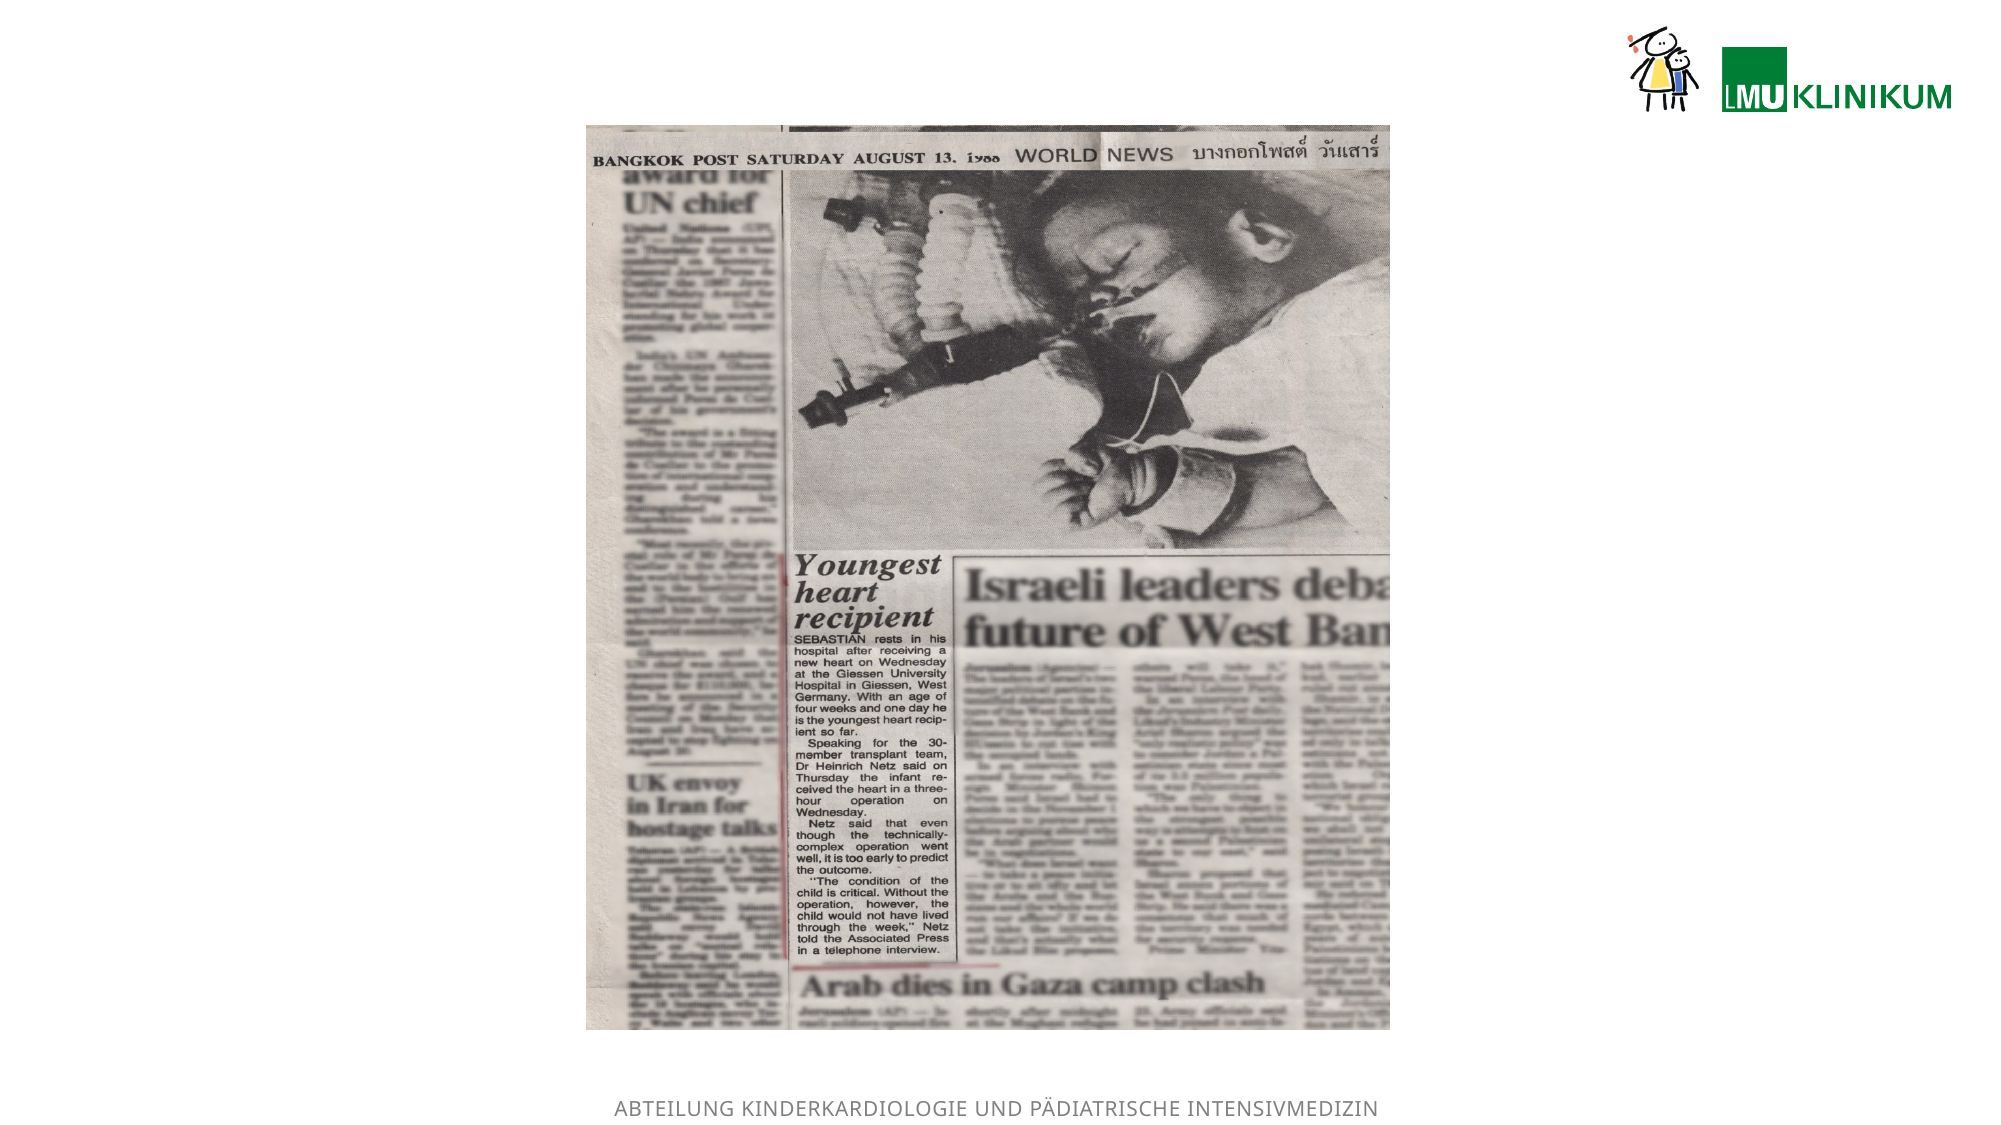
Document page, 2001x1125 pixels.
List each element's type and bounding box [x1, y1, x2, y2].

picture [586, 125, 1390, 1030]
picture [1626, 25, 1699, 112]
